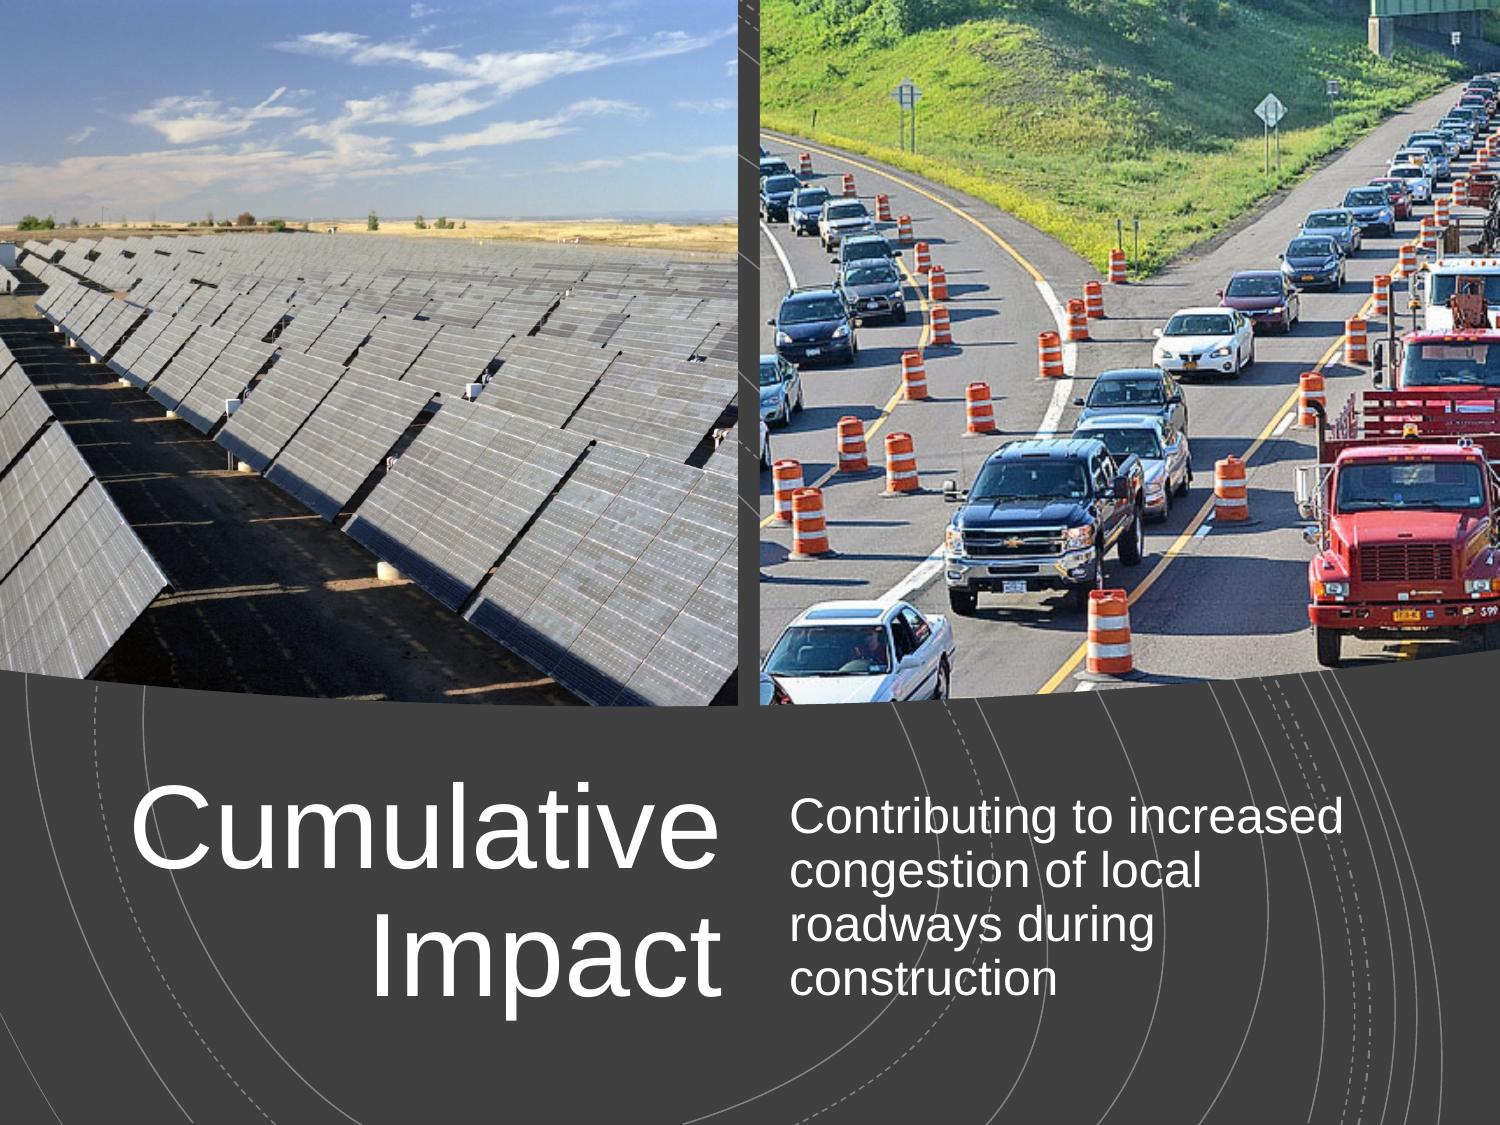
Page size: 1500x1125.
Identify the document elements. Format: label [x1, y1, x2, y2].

text_box [0, 0, 1500, 1125]
picture [0, 0, 738, 707]
picture [759, 0, 1500, 706]
